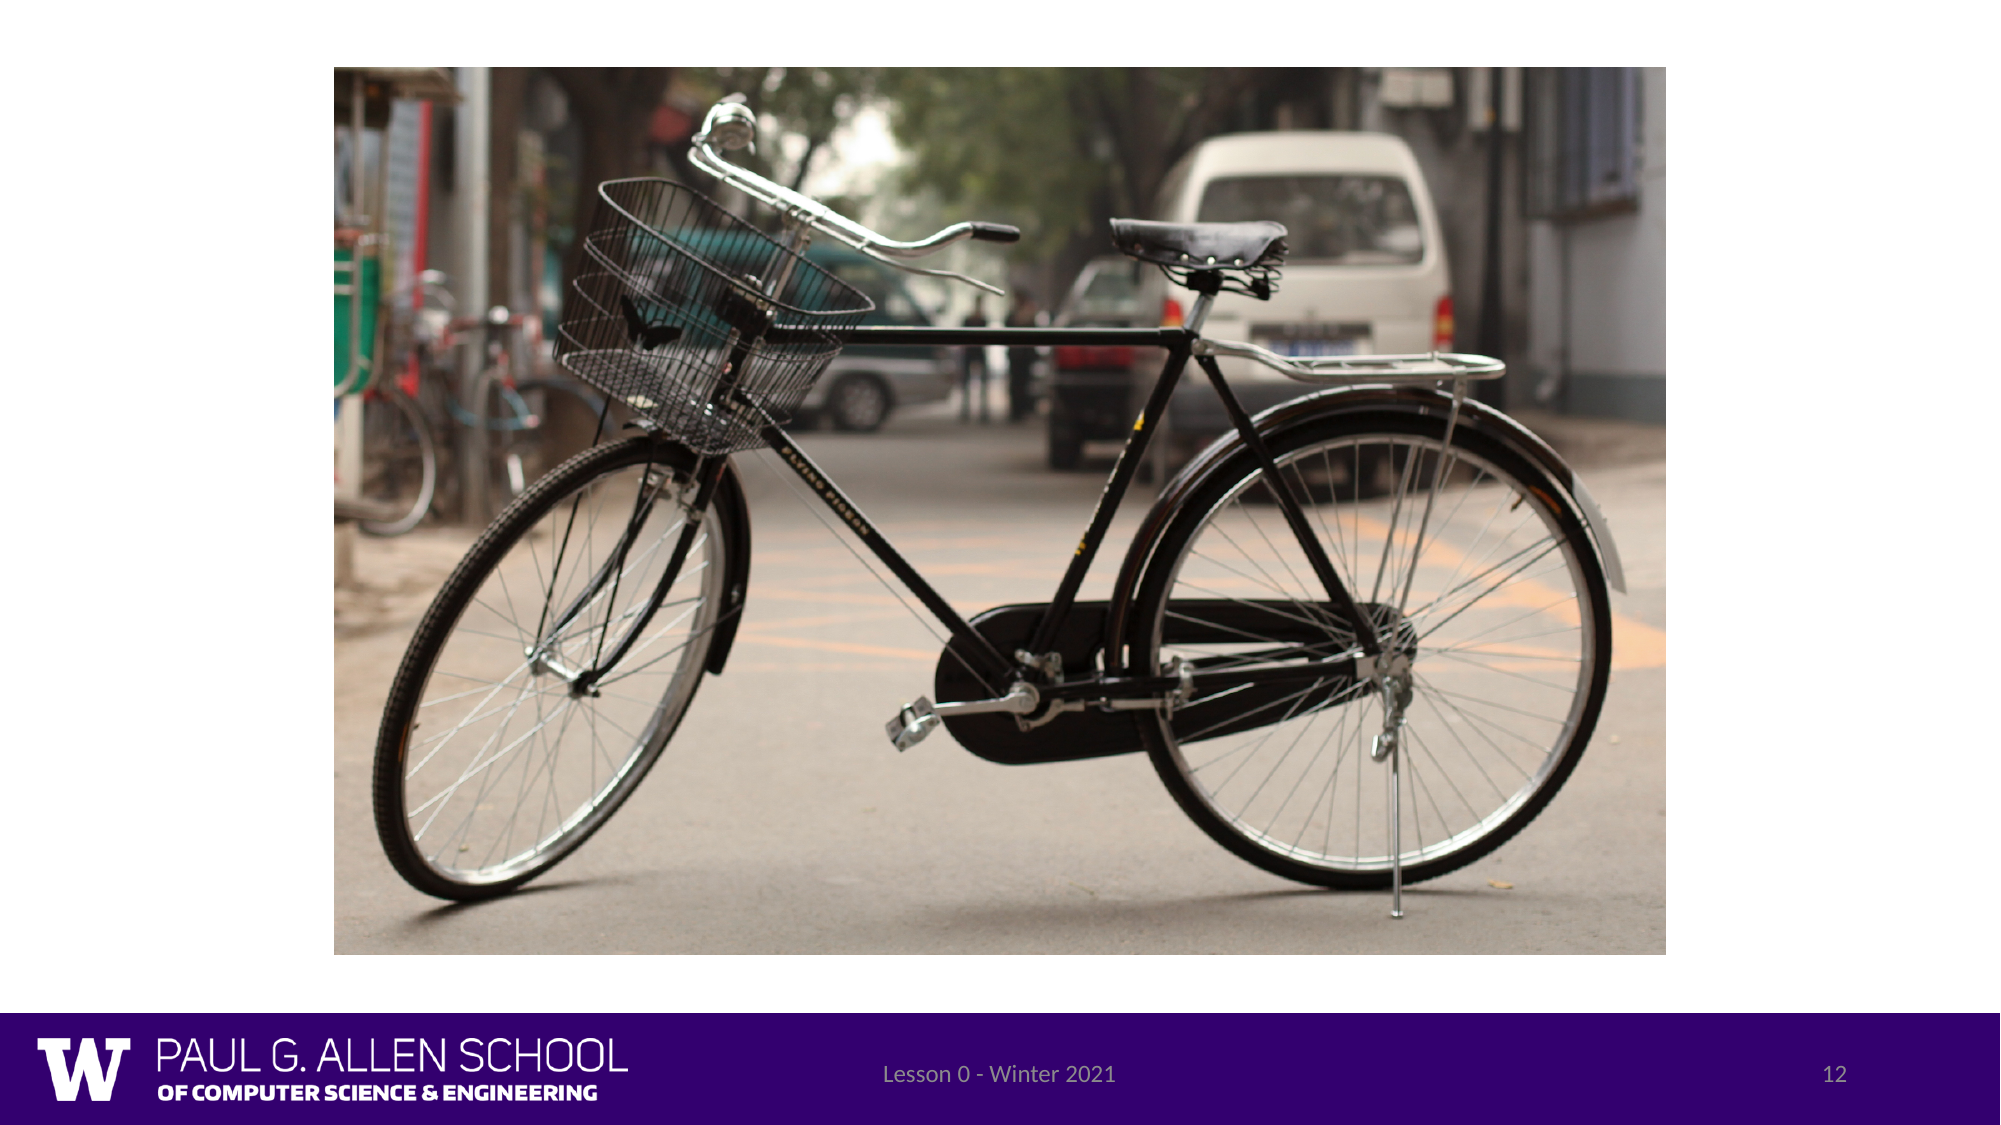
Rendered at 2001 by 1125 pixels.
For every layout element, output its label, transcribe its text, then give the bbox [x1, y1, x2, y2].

slide_number 12 [1412, 1042, 1863, 1103]
picture [334, 67, 1666, 955]
picture [0, 1013, 2000, 1125]
footer Lesson 0 - Winter 2021 [662, 1042, 1338, 1103]
